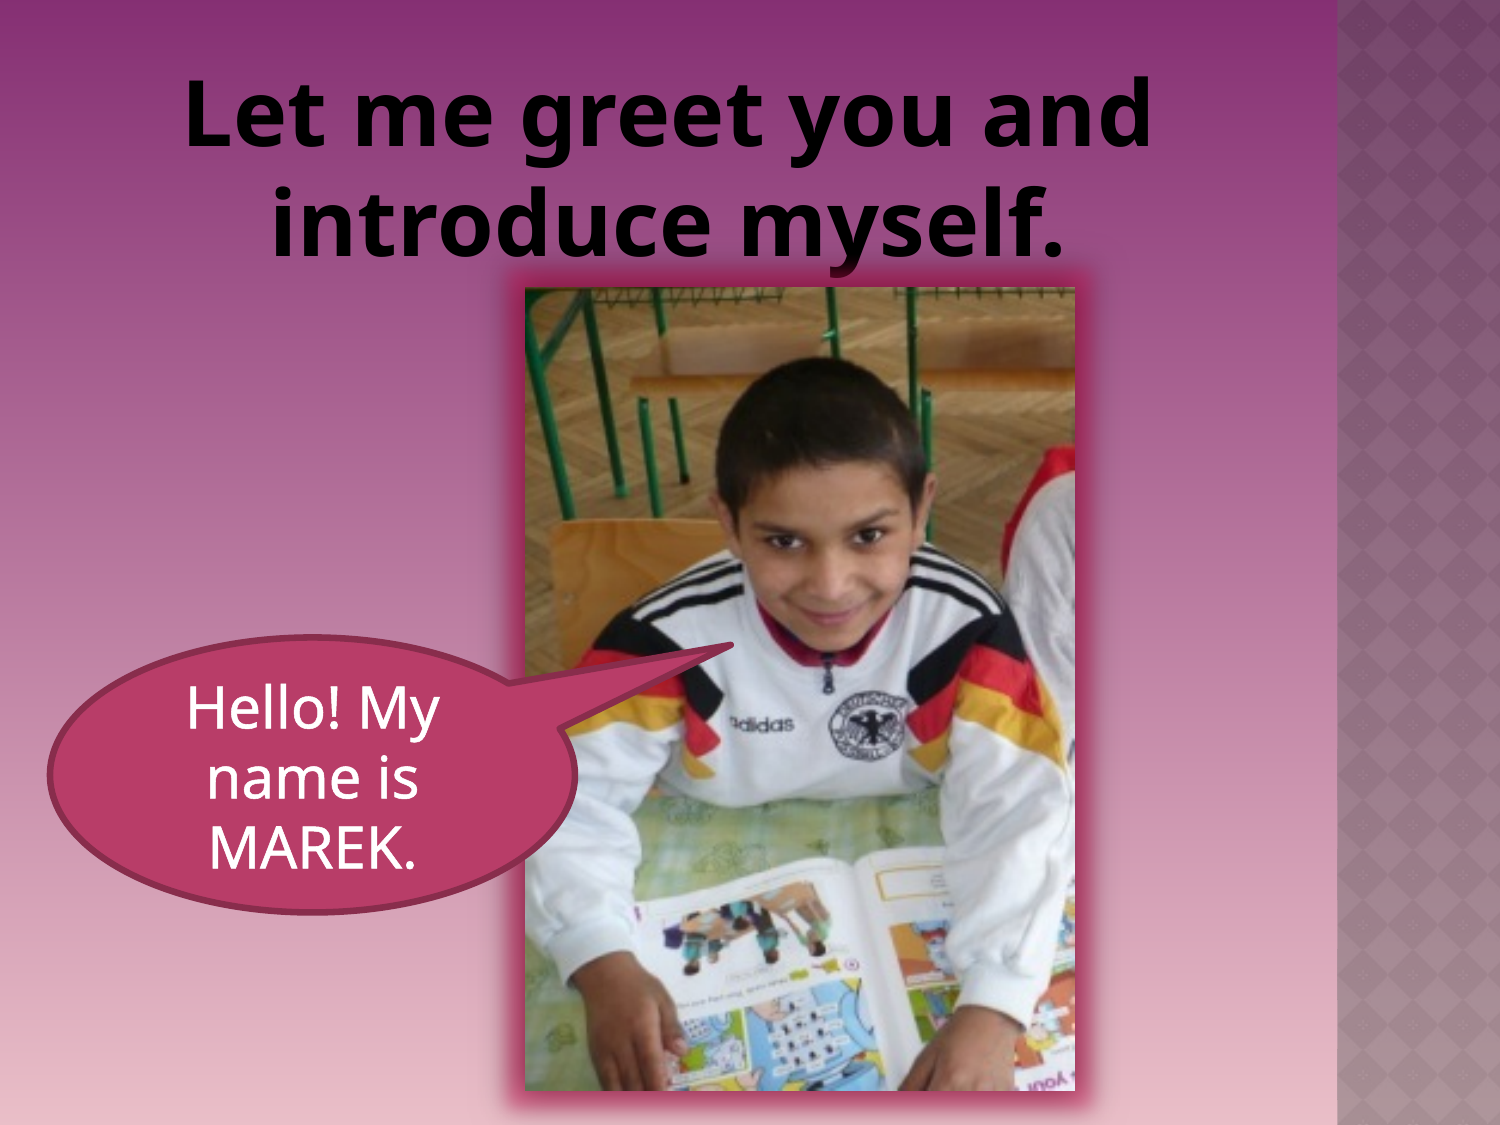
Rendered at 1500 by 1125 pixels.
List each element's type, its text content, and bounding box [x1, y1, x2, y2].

text_box Hello! My name is MAREK. [46, 634, 518, 916]
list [524, 286, 1076, 1092]
title Let me greet you and introduce myself. [75, 37, 1263, 275]
